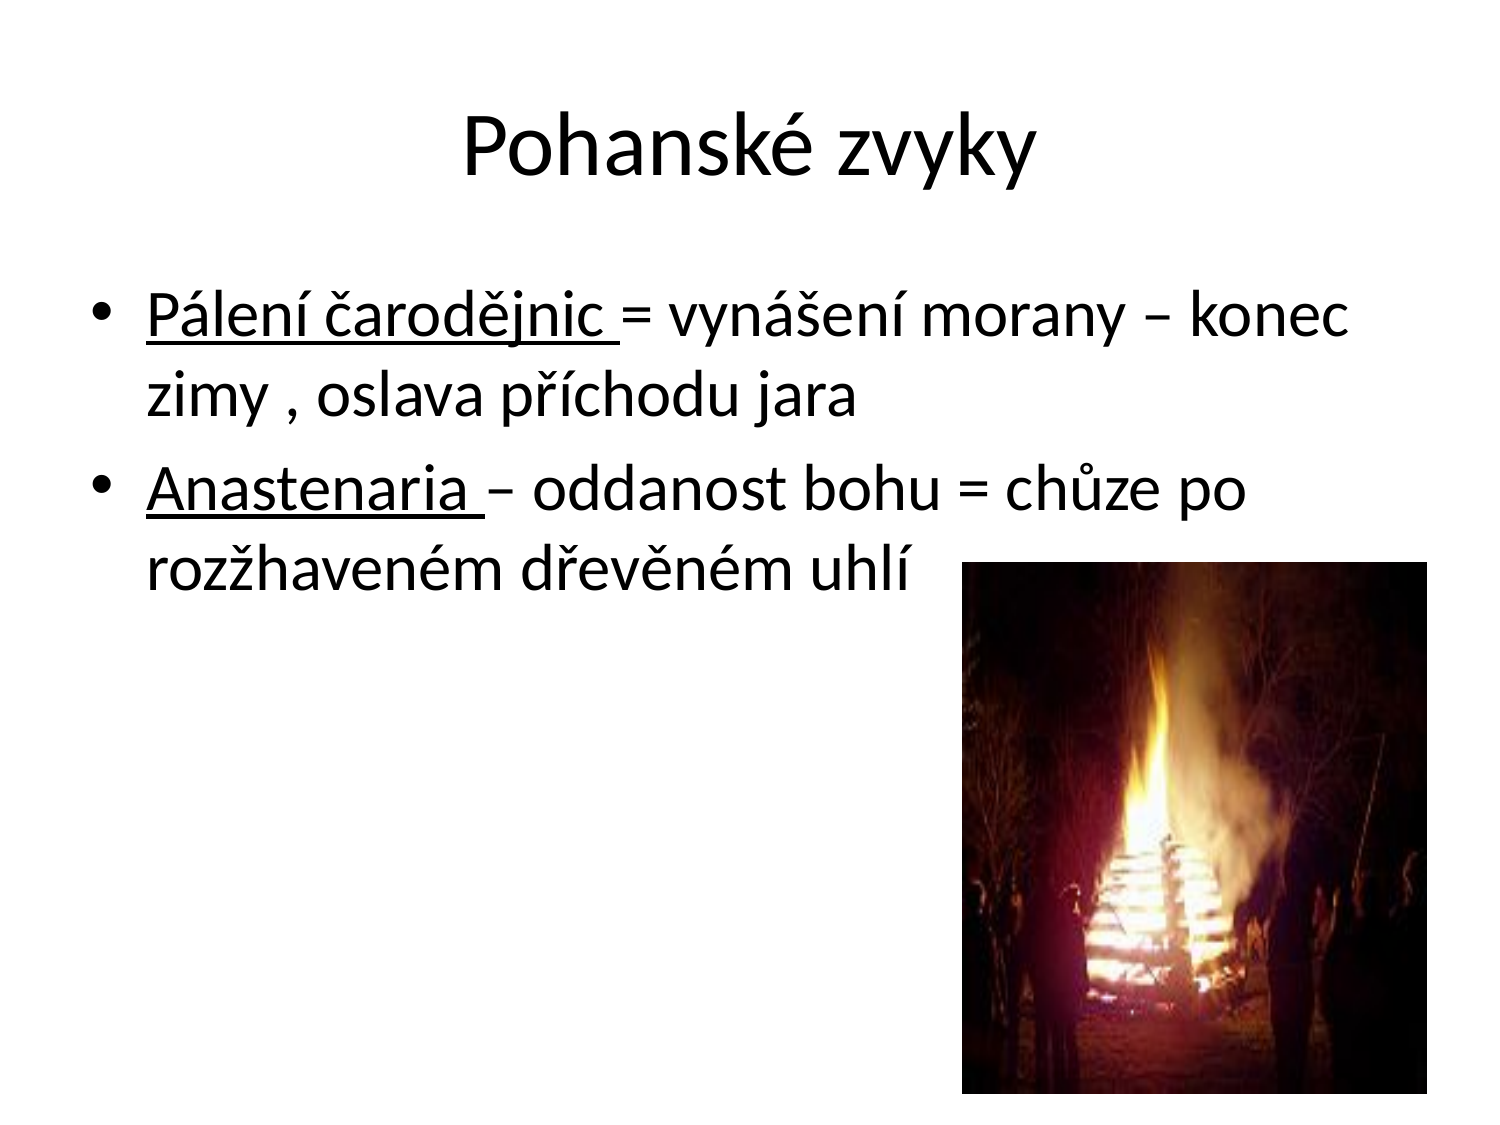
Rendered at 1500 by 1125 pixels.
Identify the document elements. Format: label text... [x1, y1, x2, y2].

picture [962, 561, 1427, 1095]
title Pohanské zvyky [75, 45, 1425, 233]
list Pálení čarodějnic = vynášení morany – konec zimy , oslava příchodu jara Anastenaria – oddanost bohu = chůze po rozžhaveném dřevěném uhlí [75, 262, 1425, 1005]
